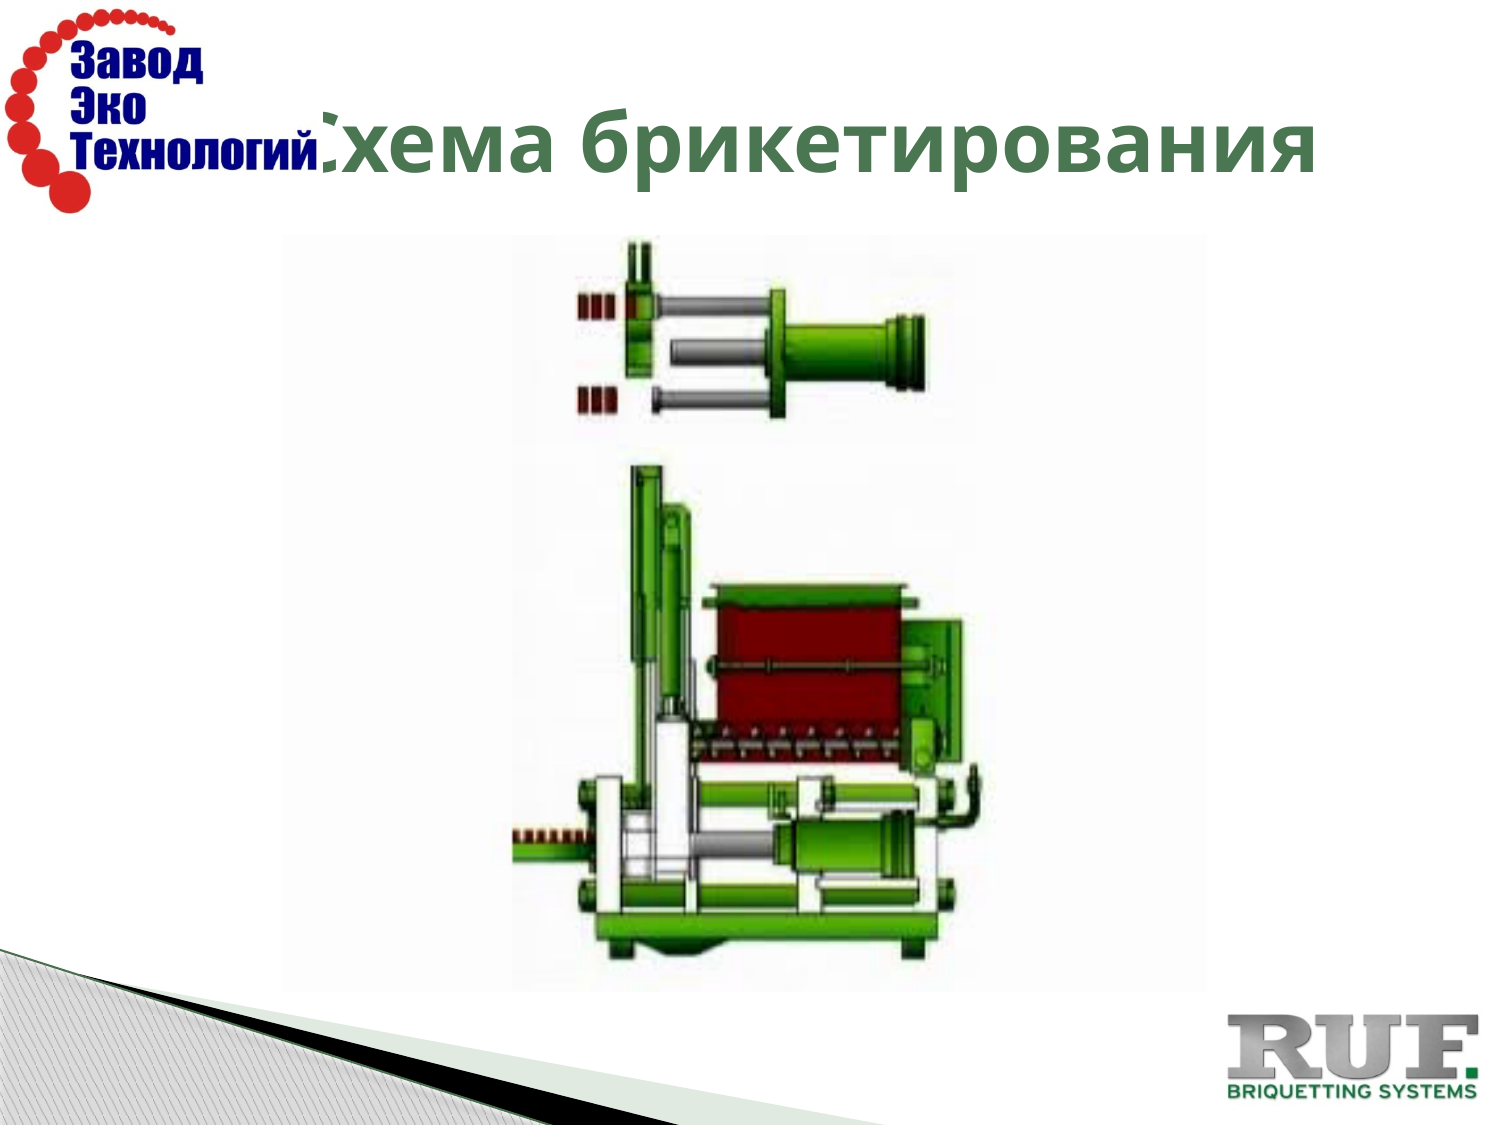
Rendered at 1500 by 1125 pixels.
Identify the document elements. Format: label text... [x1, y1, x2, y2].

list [280, 234, 1208, 993]
title Схема брикетирования [324, 45, 1425, 233]
picture [0, 0, 324, 223]
picture [1206, 1001, 1500, 1125]
